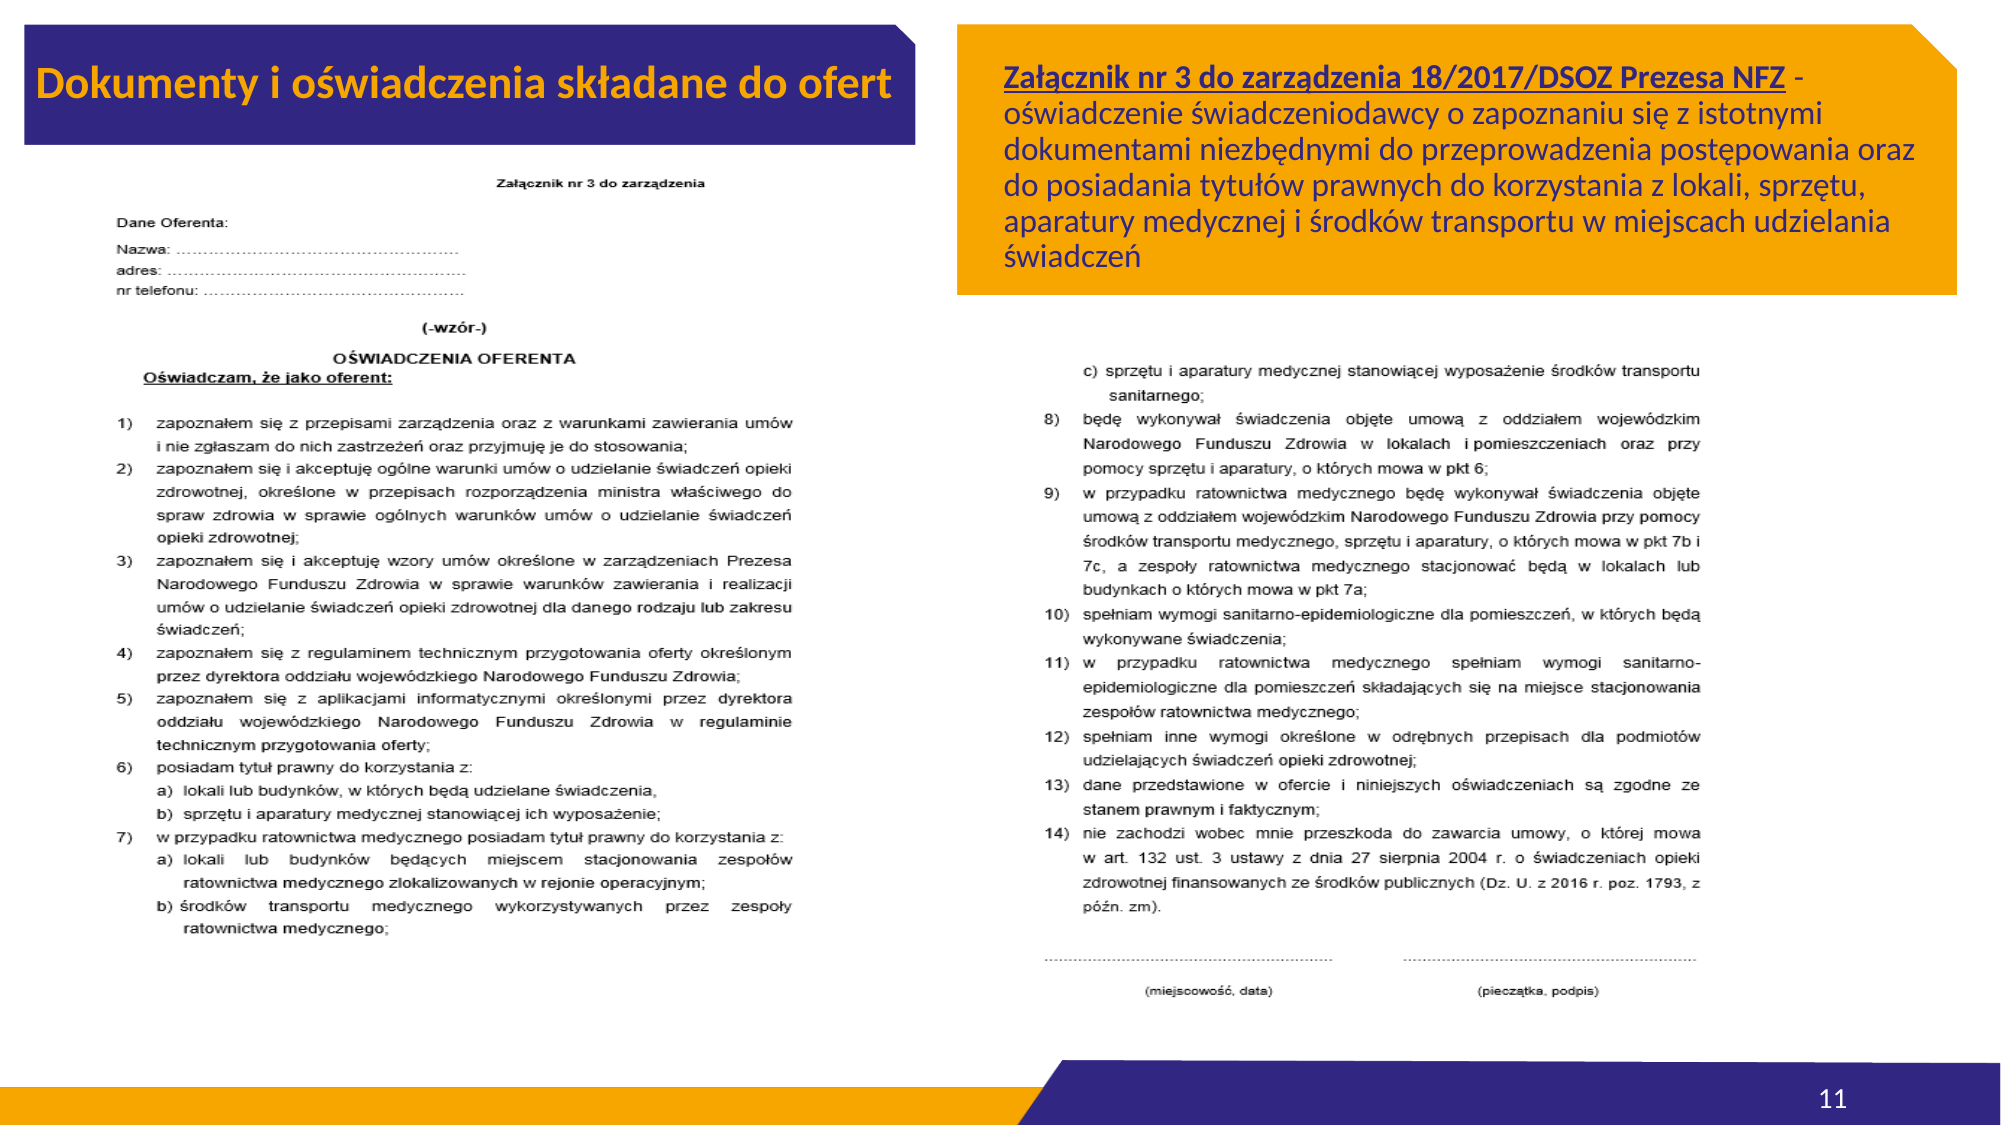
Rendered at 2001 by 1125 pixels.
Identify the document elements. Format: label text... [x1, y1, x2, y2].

text_box Załącznik nr 3 do zarządzenia 18/2017/DSOZ Prezesa NFZ - oświadczenie świadczeniodawcy o zapoznaniu się z istotnymi dokumentami niezbędnymi do przeprowadzenia postępowania oraz do posiadania tytułów prawnych do korzystania z lokali, sprzętu, aparatury medycznej i środków transportu w miejscach udzielania świadczeń [988, 52, 1967, 243]
picture [0, 1060, 2001, 1125]
text_box [956, 23, 1958, 296]
picture [35, 155, 864, 970]
title Dokumenty i oświadczenia składane do ofert [20, 19, 917, 149]
picture [988, 301, 1748, 1049]
